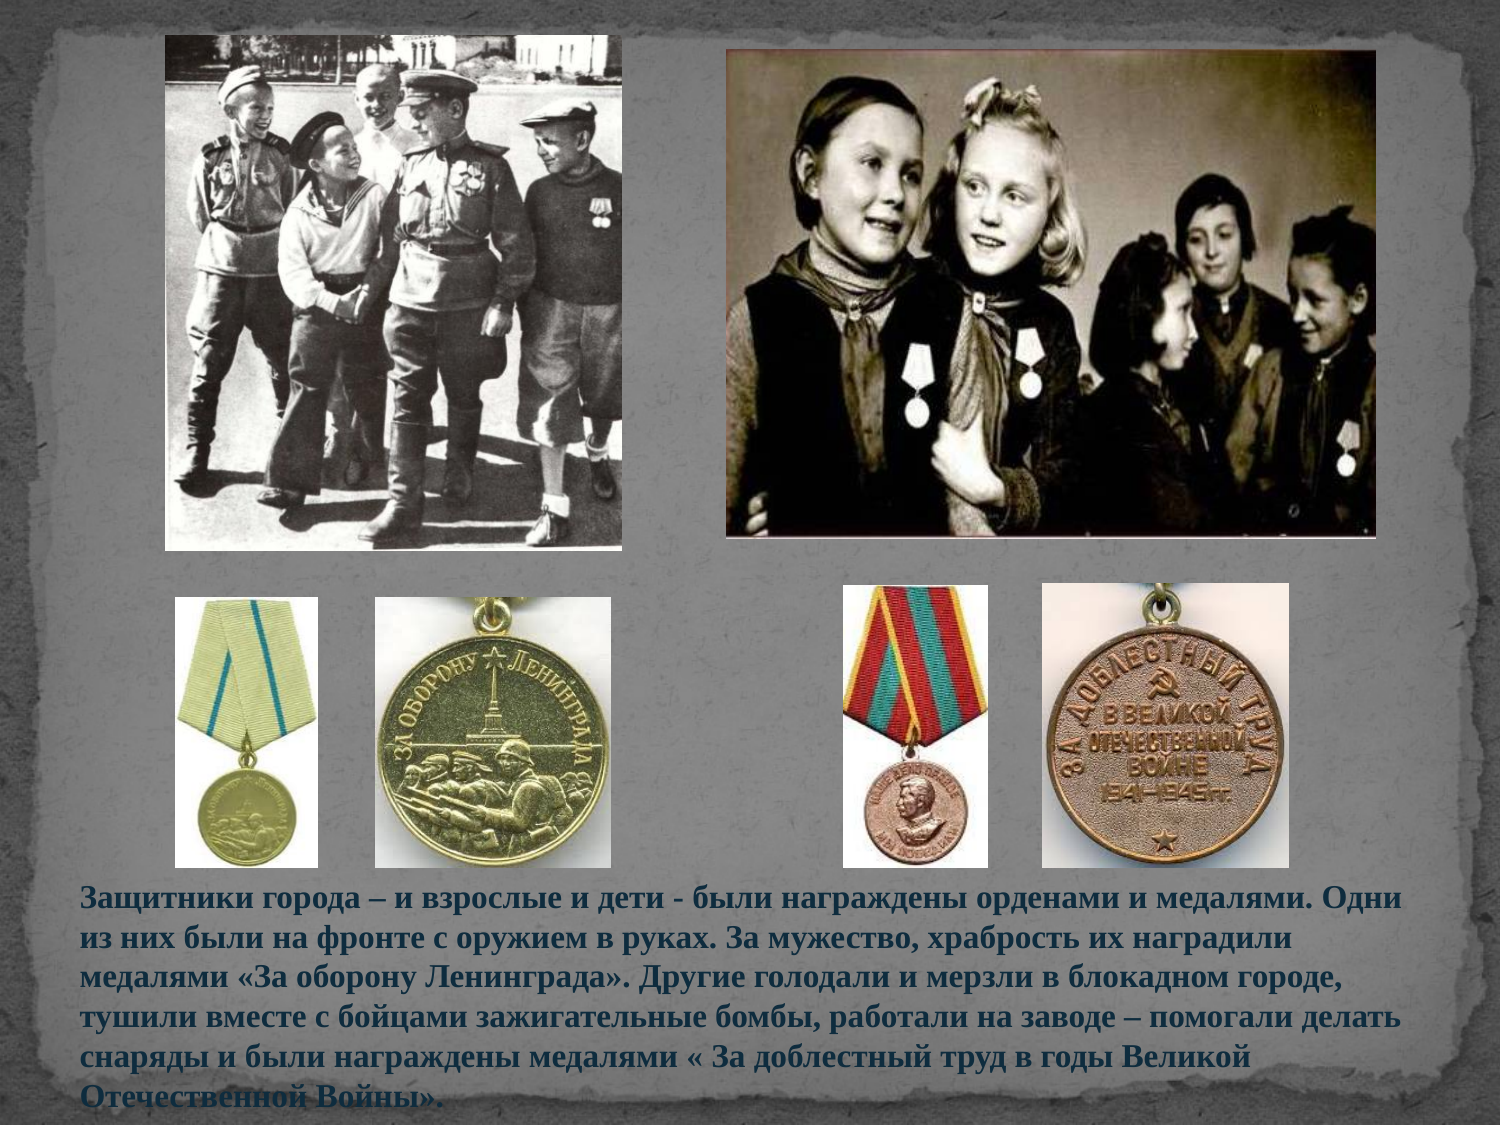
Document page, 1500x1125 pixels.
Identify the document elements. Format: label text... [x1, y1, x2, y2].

picture [175, 597, 318, 868]
text_box Защитники города – и взрослые и дети - были награждены орденами и медалями. Одни из них были на фронте с оружием в руках. За мужество, храбрость их наградили медалями «За оборону Ленинграда». Другие голодали и мерзли в блокадном городе, тушили вместе с бойцами зажигательные бомбы, работали на заводе – помогали делать снаряды и были награждены медалями « За доблестный труд в годы Великой Отечественной Войны». [64, 867, 1436, 1122]
picture [165, 34, 622, 551]
picture [374, 597, 612, 868]
picture [726, 48, 1377, 540]
picture [1042, 583, 1290, 868]
picture [843, 585, 988, 868]
